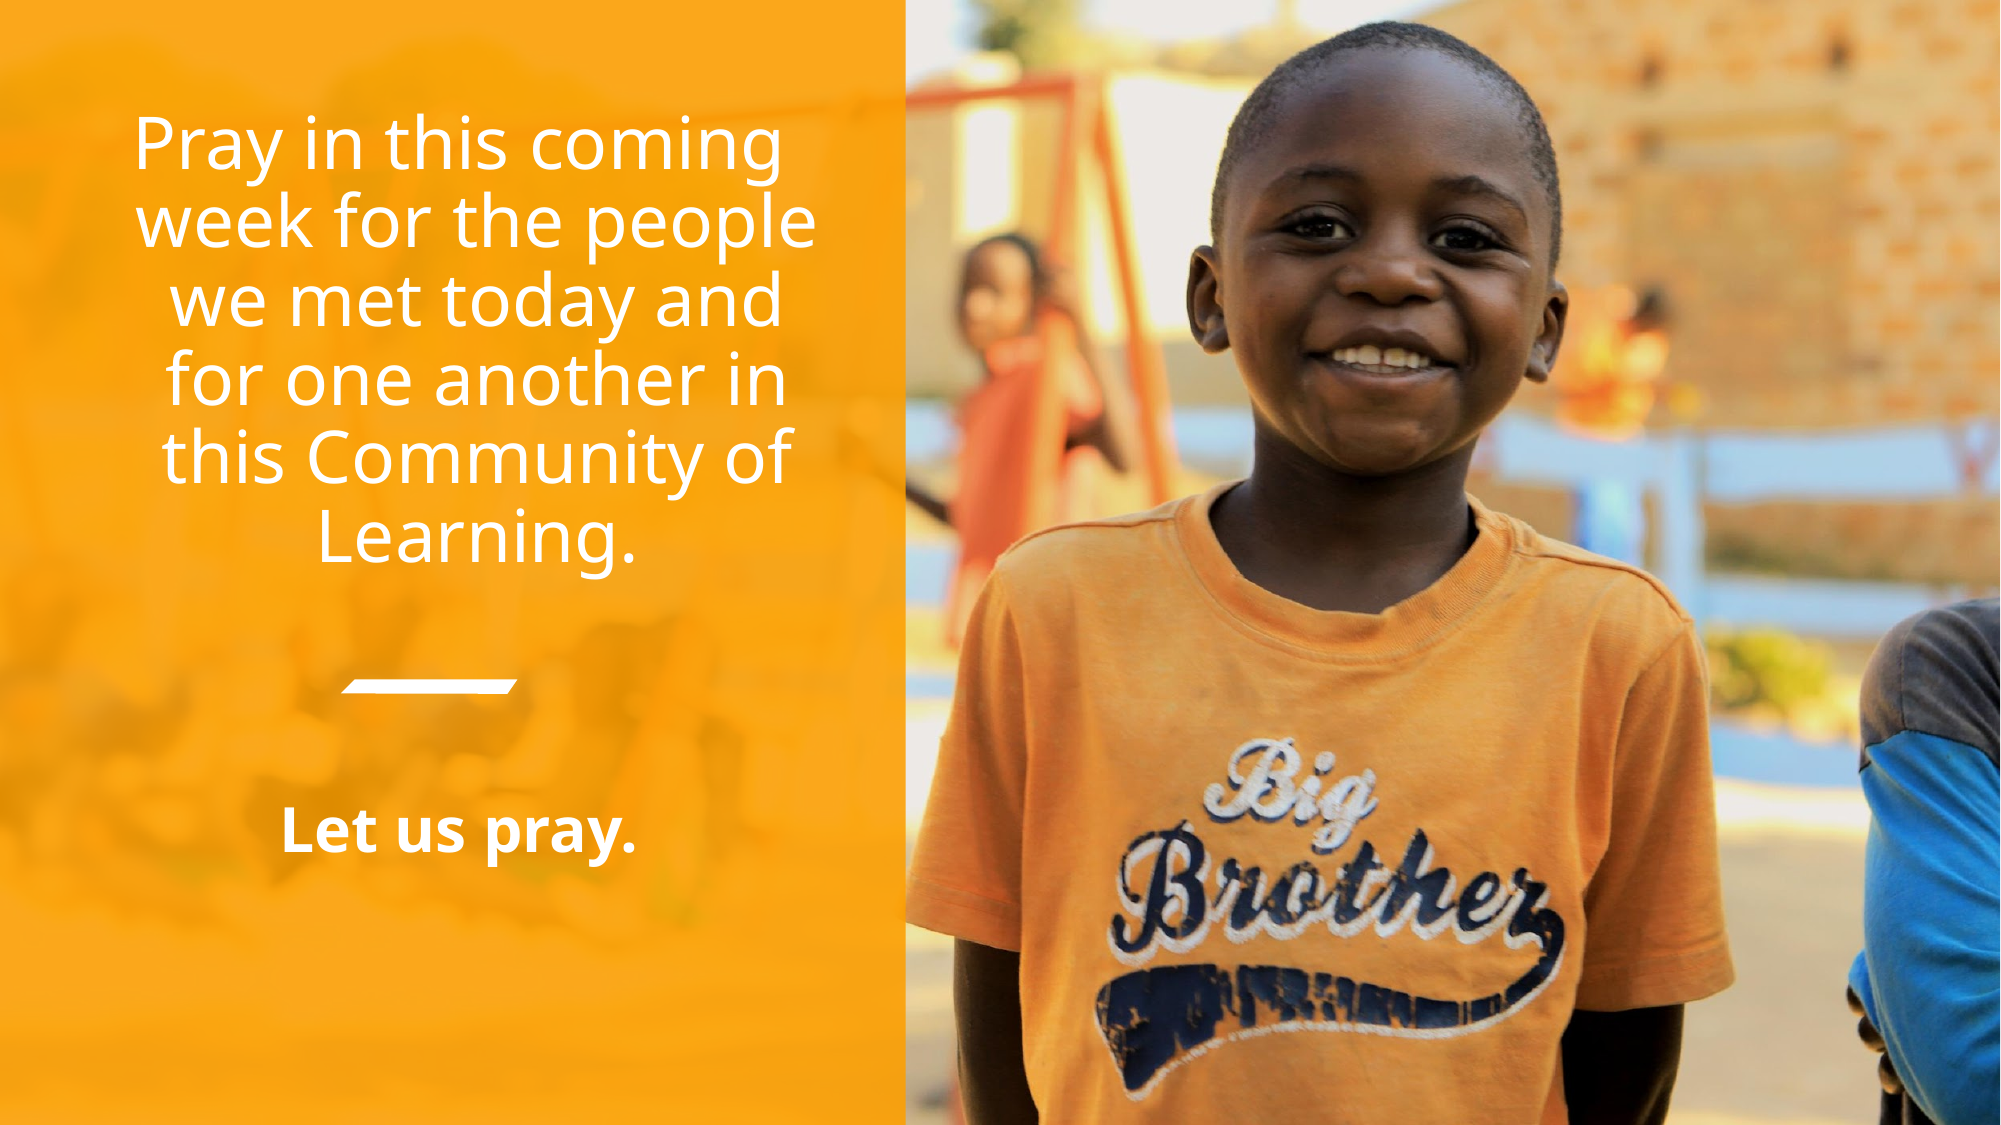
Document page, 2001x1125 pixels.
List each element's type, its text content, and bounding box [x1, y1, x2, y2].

list Pray in this coming week for the people we met today and for one another in this Community of Learning. Let us pray. [45, 98, 835, 987]
picture [906, 0, 2001, 1125]
